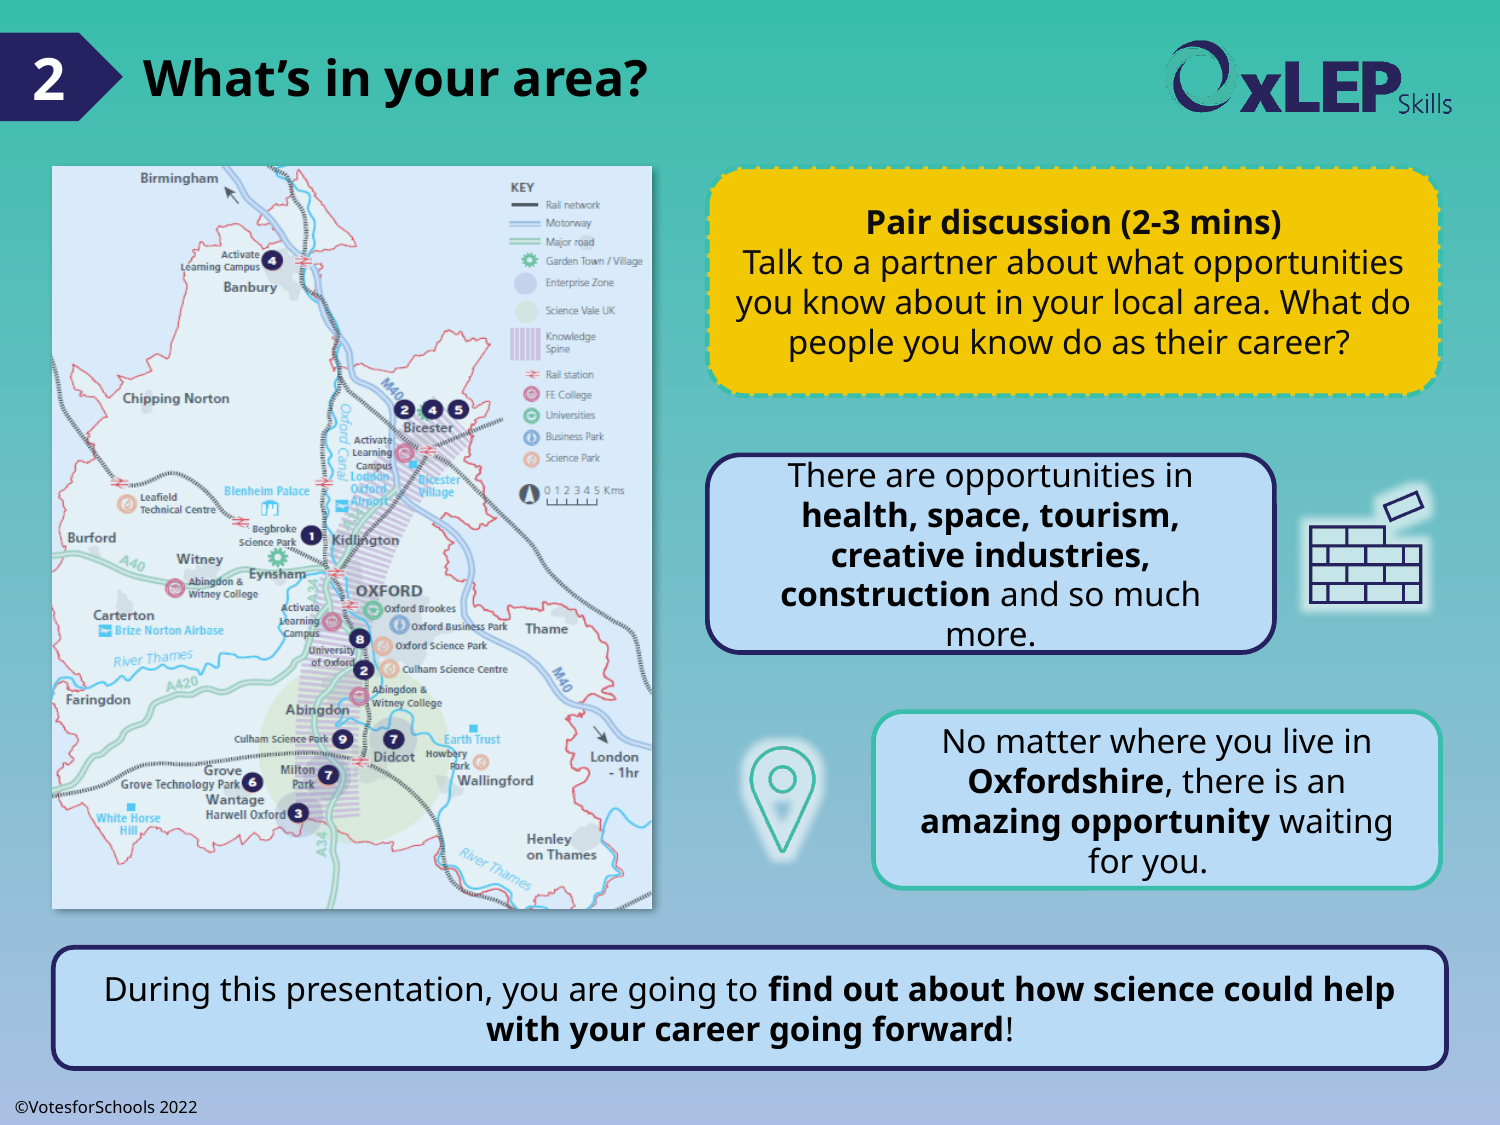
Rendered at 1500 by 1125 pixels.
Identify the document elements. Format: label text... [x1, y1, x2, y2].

picture [707, 724, 858, 875]
text_box ©VotesforSchools 2022 [0, 1089, 443, 1124]
picture [52, 166, 653, 909]
text_box Pair discussion (2-3 mins) Talk to a partner about what opportunities you know about in your local area. What do people you know do as their career? [706, 165, 1442, 397]
picture [1290, 478, 1441, 629]
picture [1098, 0, 1500, 175]
text_box What’s in your area? [128, 32, 1098, 121]
text_box No matter where you live in Oxfordshire, there is an amazing opportunity waiting for you. [872, 710, 1442, 890]
text_box 2 [0, 32, 124, 122]
text_box During this presentation, you are going to find out about how science could help with your career going forward! [52, 946, 1448, 1070]
text_box There are opportunities in health, space, tourism, creative industries, construction and so much more. [706, 453, 1276, 654]
